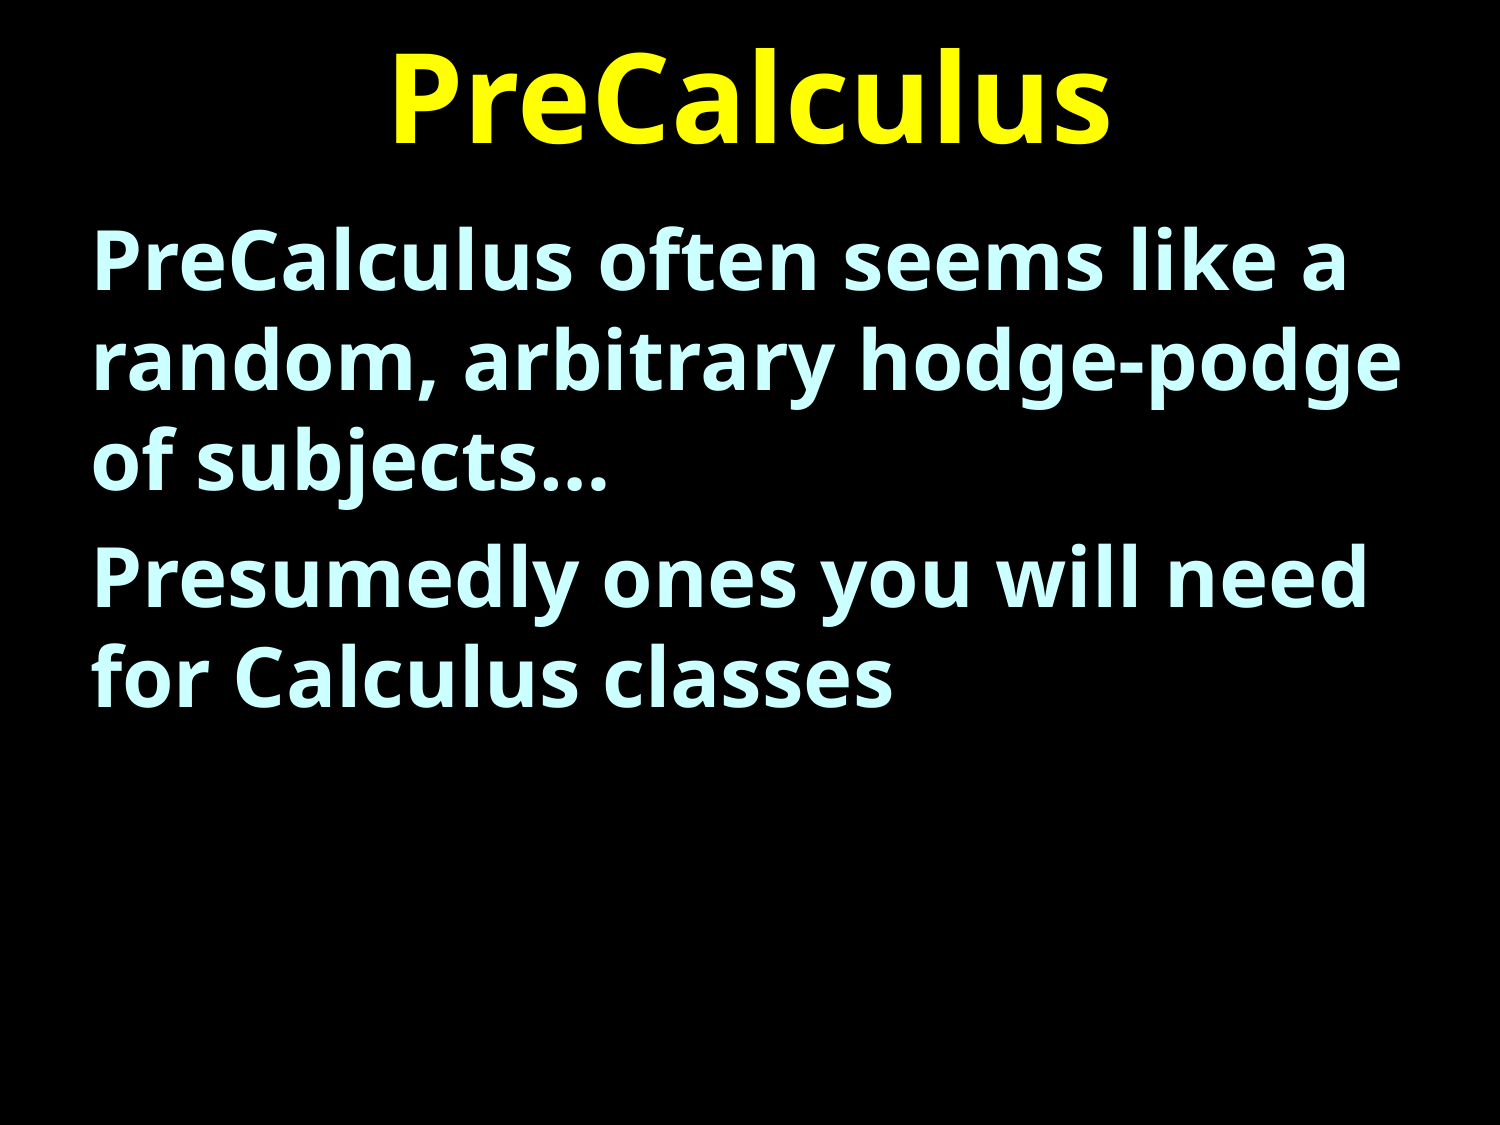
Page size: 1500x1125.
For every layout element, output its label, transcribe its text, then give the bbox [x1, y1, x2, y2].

list PreCalculus often seems like a random, arbitrary hodge-podge of subjects… Presumedly ones you will need for Calculus classes [75, 200, 1425, 1125]
title PreCalculus [0, 0, 1500, 188]
